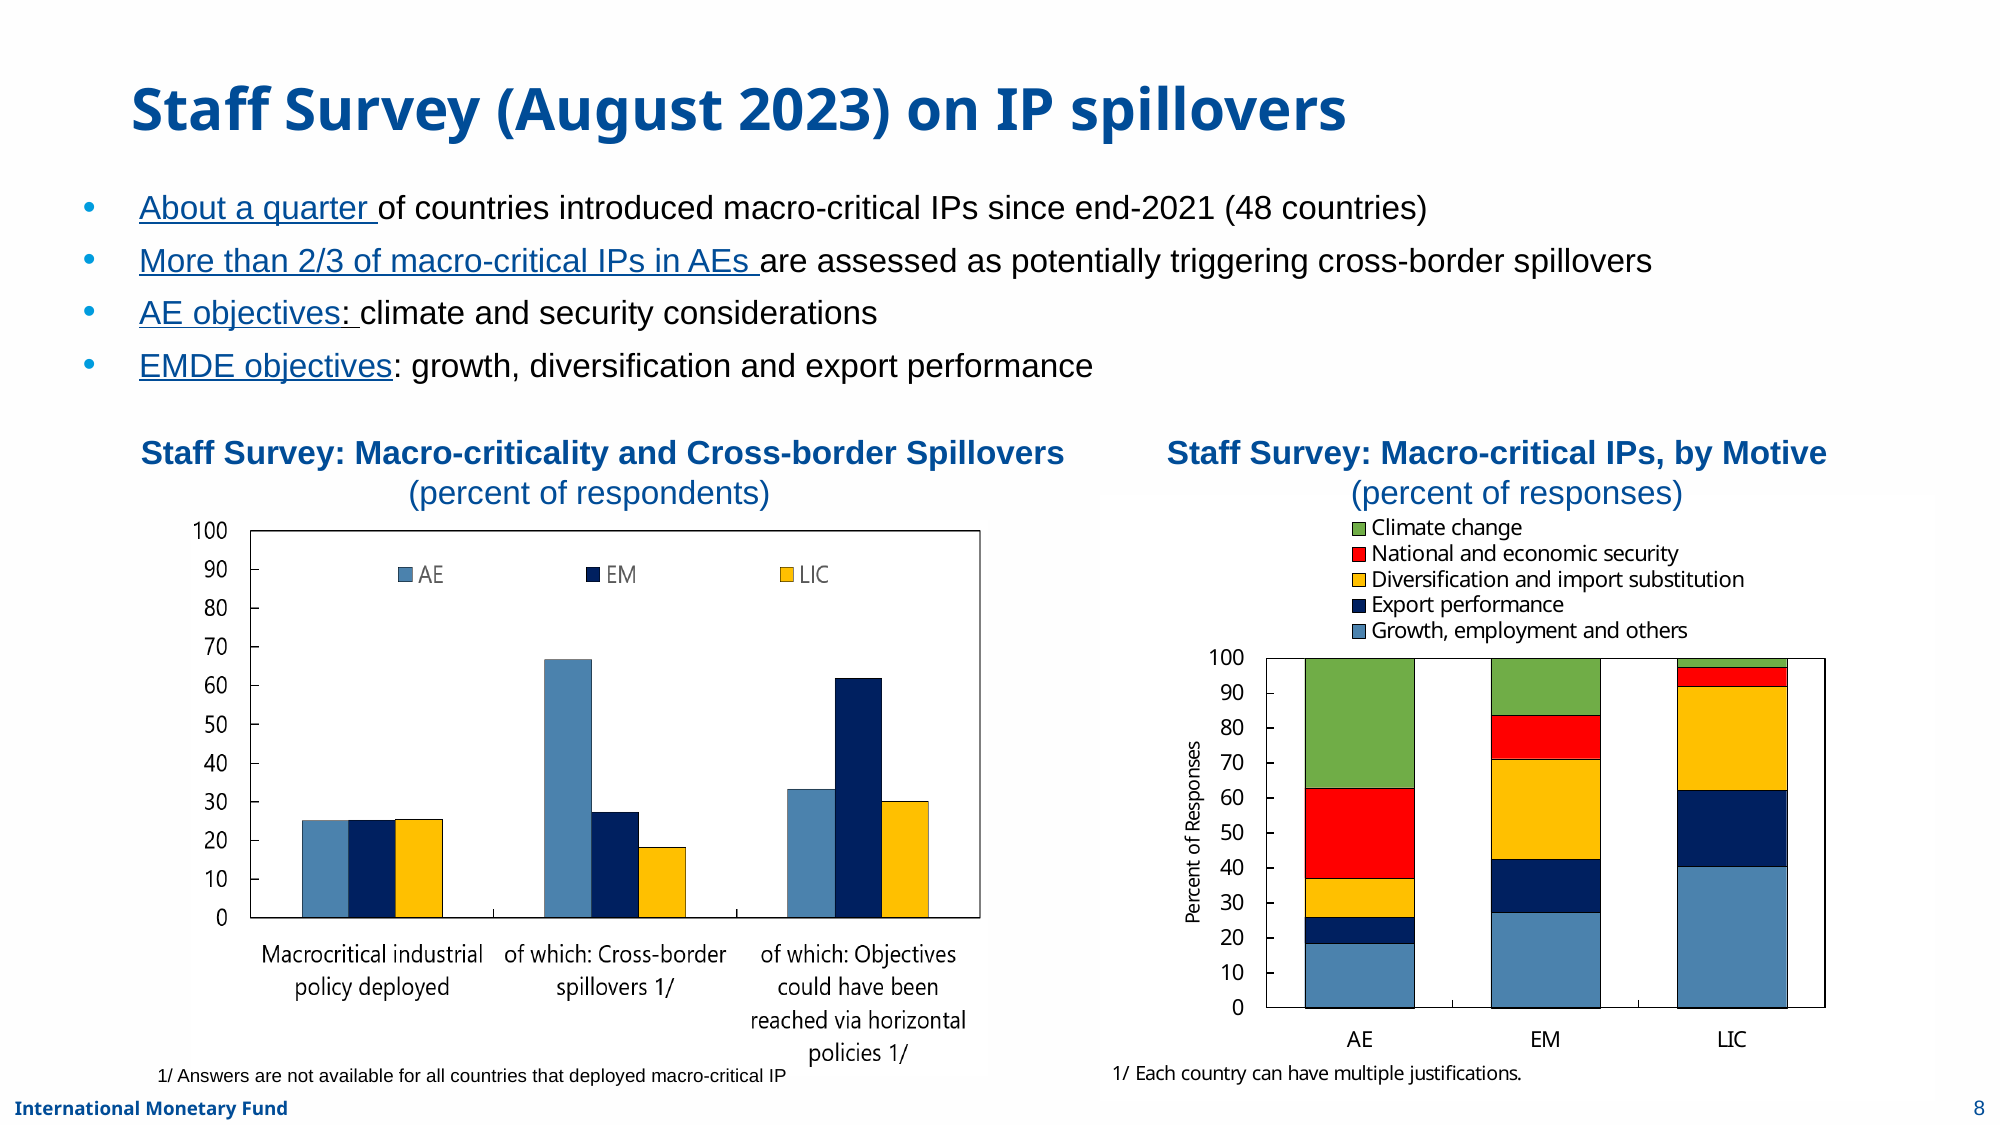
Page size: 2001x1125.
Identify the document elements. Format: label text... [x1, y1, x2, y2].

text_box Staff Survey: Macro-critical IPs, by Motive (percent of responses) [1152, 423, 1883, 492]
picture [1099, 494, 1936, 1102]
picture [191, 520, 988, 1076]
text_box Staff Survey: Macro-criticality and Cross-border Spillovers (percent of respondents) [79, 423, 1100, 549]
text_box About a quarter of countries introduced macro-critical IPs since end-2021 (48 countries) More than 2/3 of macro-critical IPs in AEs are assessed as potentially triggering cross-border spillovers AE objectives: climate and security considerations EMDE objectives: growth, diversification and export performance [82, 164, 1950, 410]
text_box 1/ Answers are not available for all countries that deployed macro-critical IP [142, 1056, 953, 1094]
title Staff Survey (August 2023) on IP spillovers [131, 31, 1869, 164]
